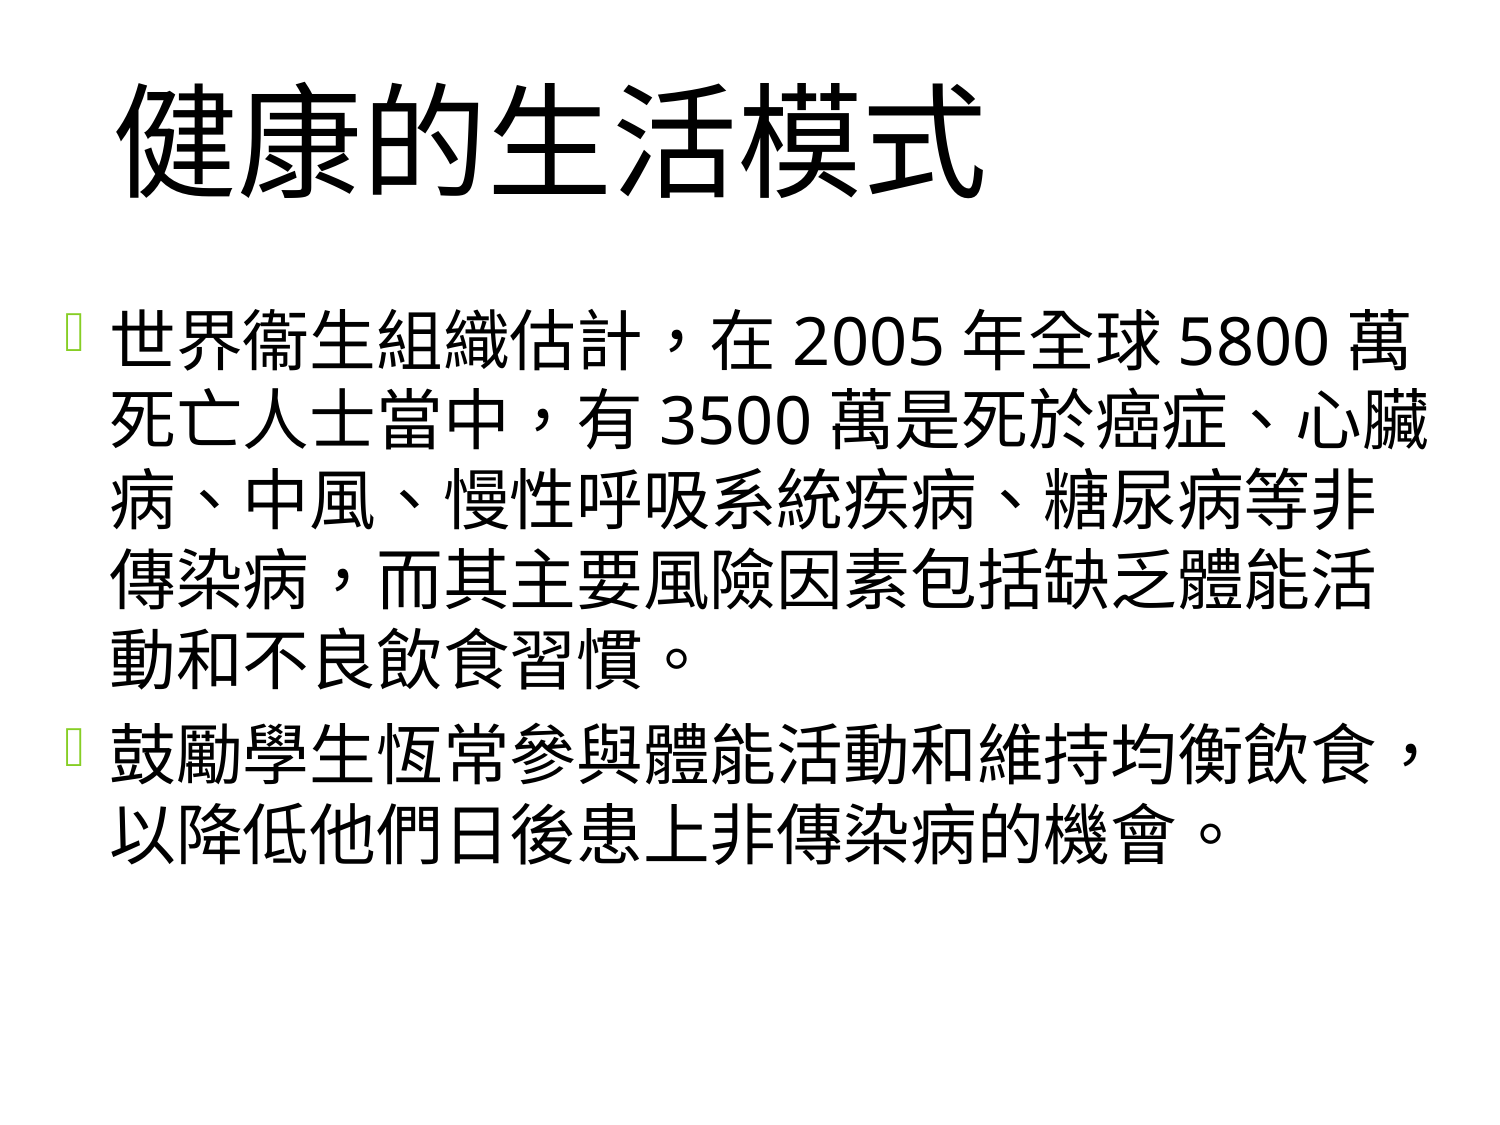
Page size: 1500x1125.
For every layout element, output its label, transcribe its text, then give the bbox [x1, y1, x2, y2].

list 世界衞生組織估計，在2005年全球5800萬死亡人士當中，有3500萬是死於癌症、心臟病、中風、慢性呼吸系統疾病、糖尿病等非傳染病，而其主要風險因素包括缺乏體能活動和不良飲食習慣。 鼓勵學生恆常參與體能活動和維持均衡飲食，以降低他們日後患上非傳染病的機會。 [53, 290, 1436, 1005]
title 健康的生活模式 [112, 45, 1388, 233]
